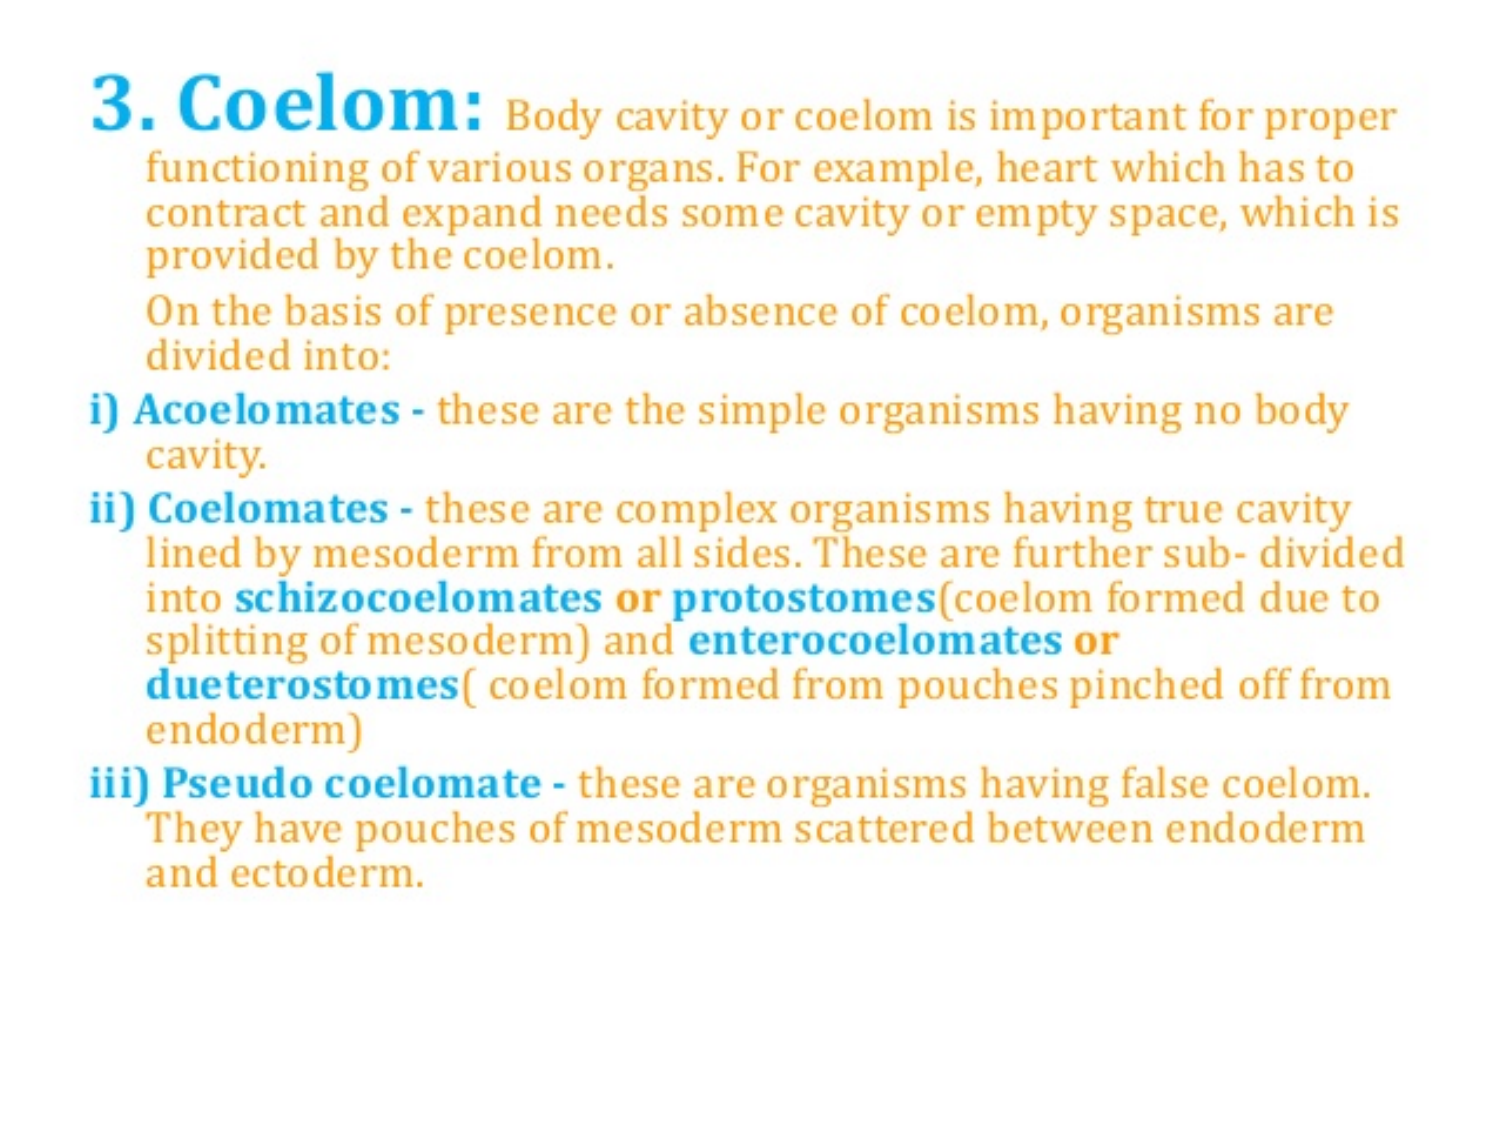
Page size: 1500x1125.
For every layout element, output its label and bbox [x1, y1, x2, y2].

list [0, 0, 1499, 1125]
